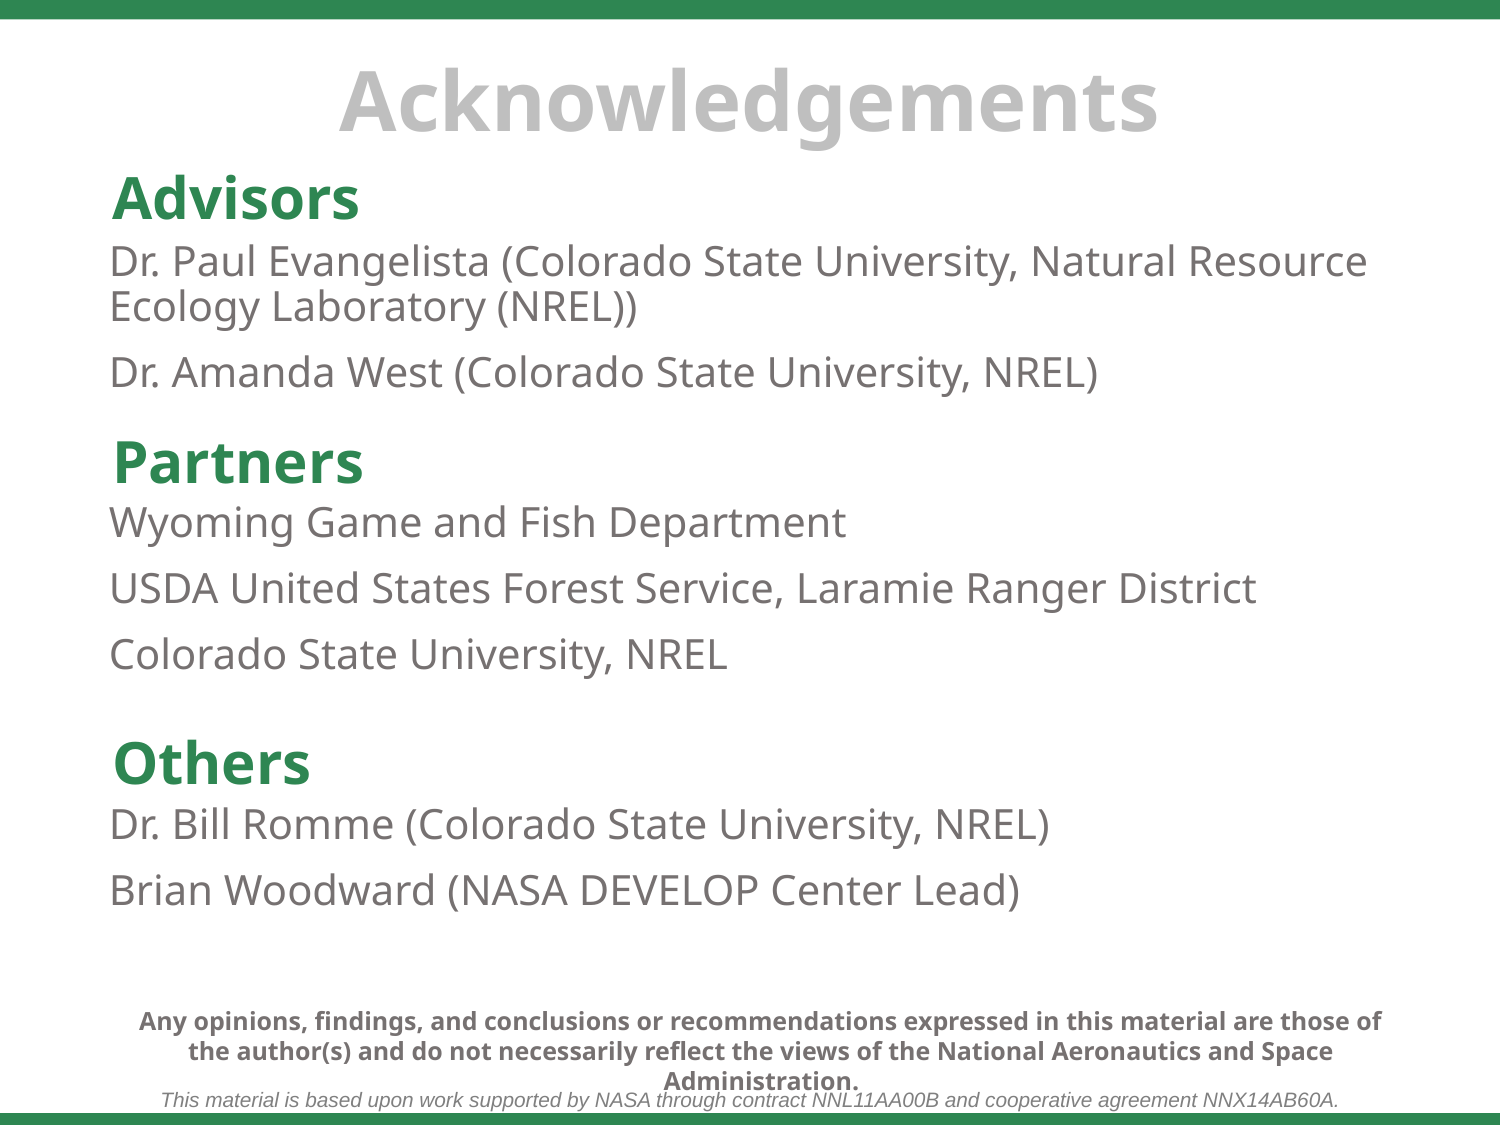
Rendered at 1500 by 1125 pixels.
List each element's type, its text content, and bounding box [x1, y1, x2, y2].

text_box Advisors [97, 154, 521, 239]
list Dr. Paul Evangelista (Colorado State University, Natural Resource Ecology Laboratory (NREL)) Dr. Amanda West (Colorado State University, NREL) [93, 233, 1465, 418]
text_box Others [97, 718, 521, 804]
text_box Partners [97, 417, 521, 503]
list Dr. Bill Romme (Colorado State University, NREL) Brian Woodward (NASA DEVELOP Center Lead) [93, 796, 1483, 933]
list Wyoming Game and Fish Department USDA United States Forest Service, Laramie Ranger District Colorado State University, NREL [93, 494, 1415, 651]
